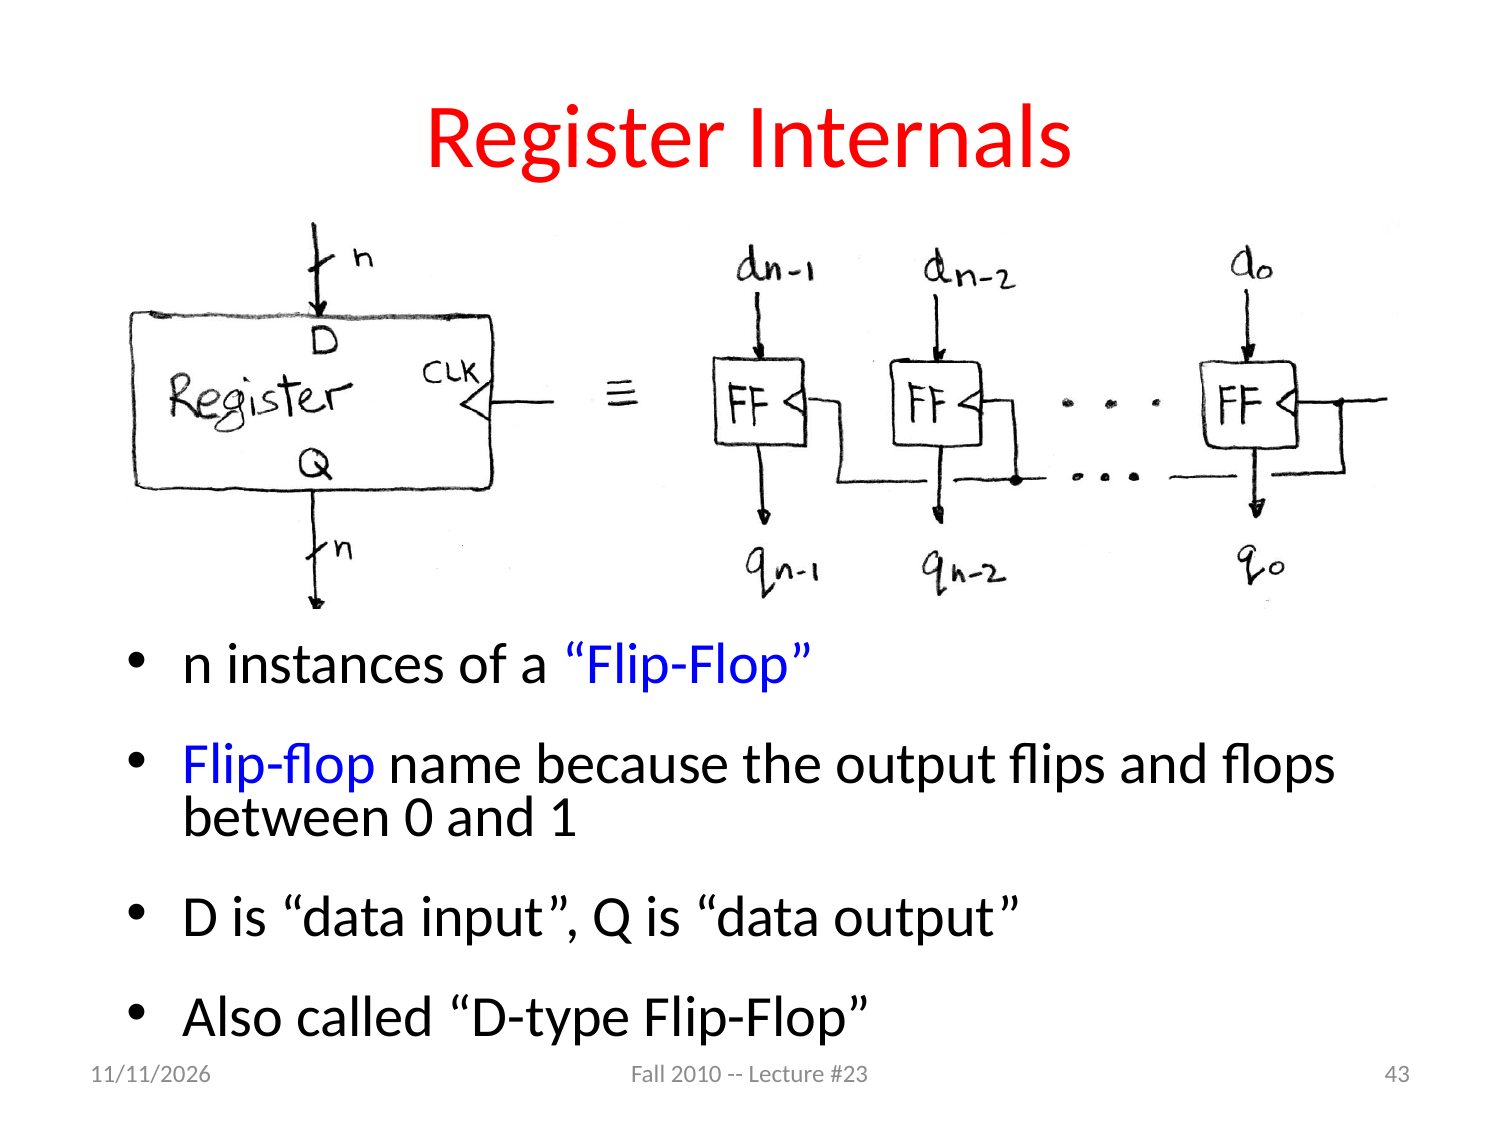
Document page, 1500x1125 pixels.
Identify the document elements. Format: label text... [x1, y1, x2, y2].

title Register Internals [75, 37, 1425, 241]
list n instances of a “Flip-Flop” Flip-flop name because the output flips and flops between 0 and 1 D is “data input”, Q is “data output” Also called “D-type Flip-Flop” [111, 634, 1437, 1125]
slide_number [75, 1042, 425, 1103]
slide_number 43 [1074, 1042, 1425, 1103]
footer Fall 2010 -- Lecture #23 [512, 1042, 988, 1103]
picture [112, 220, 1401, 609]
